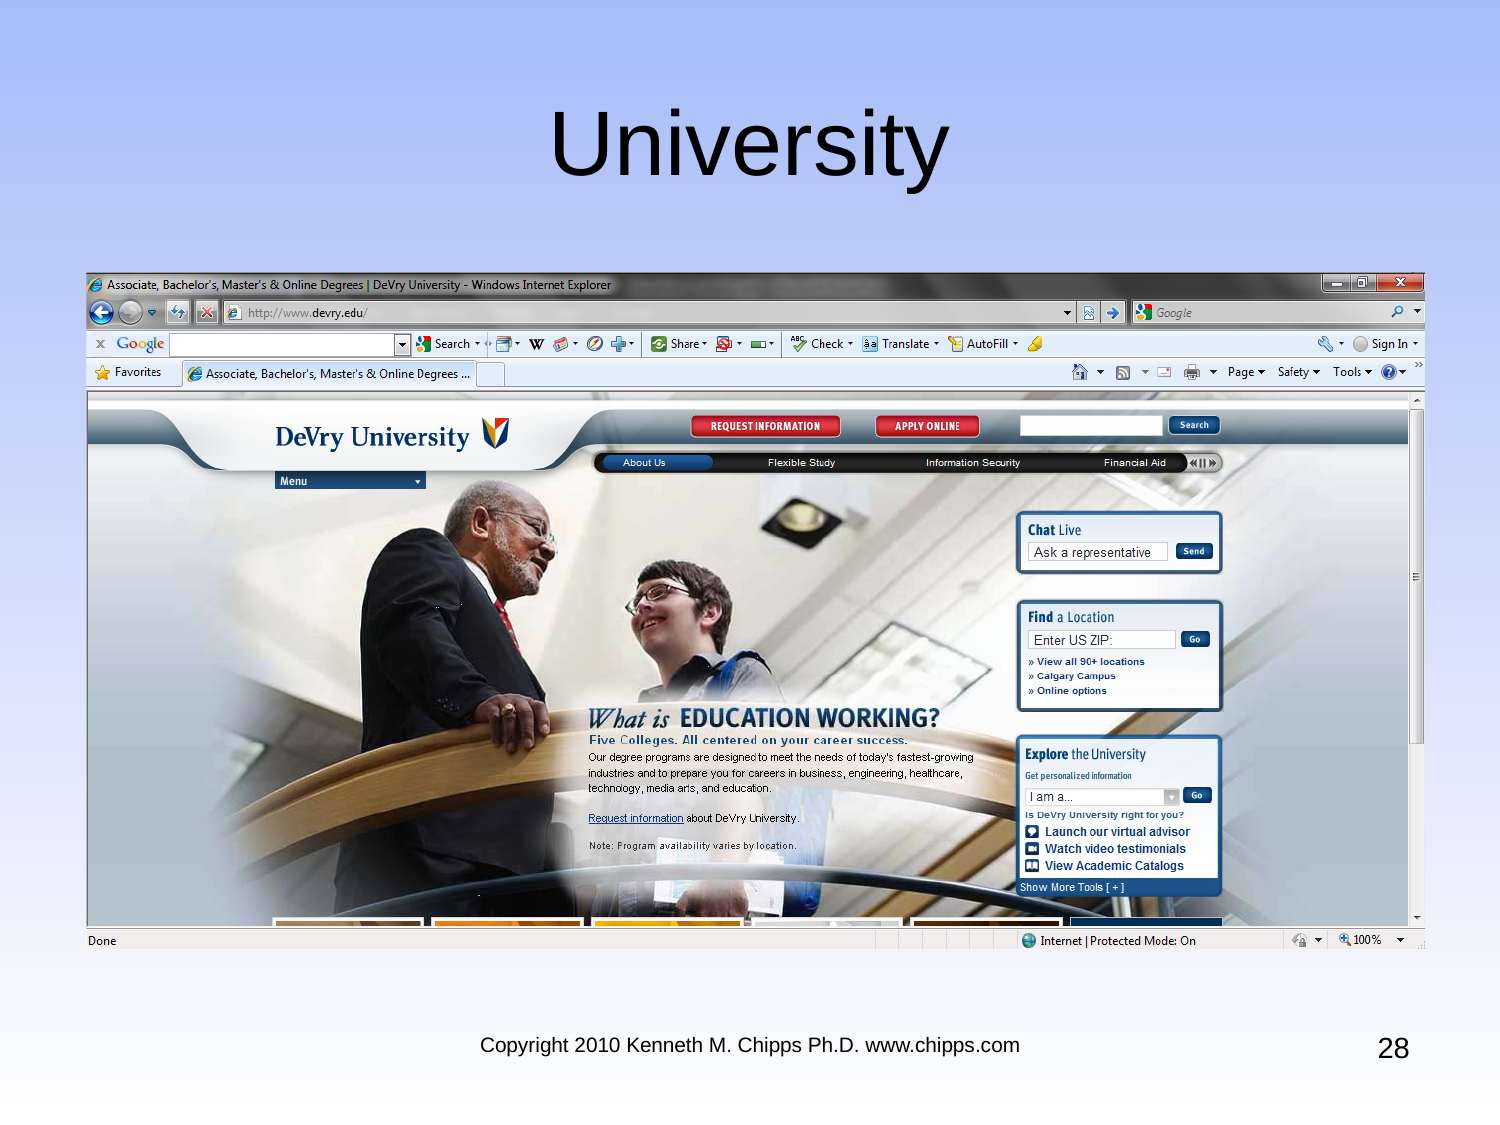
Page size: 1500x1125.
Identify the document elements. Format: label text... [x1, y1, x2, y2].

title University [74, 44, 1426, 233]
slide_number 28 [1074, 1021, 1426, 1101]
footer Copyright 2010 Kenneth M. Chipps Ph.D. www.chipps.com [449, 1024, 1051, 1103]
picture [85, 272, 1426, 951]
